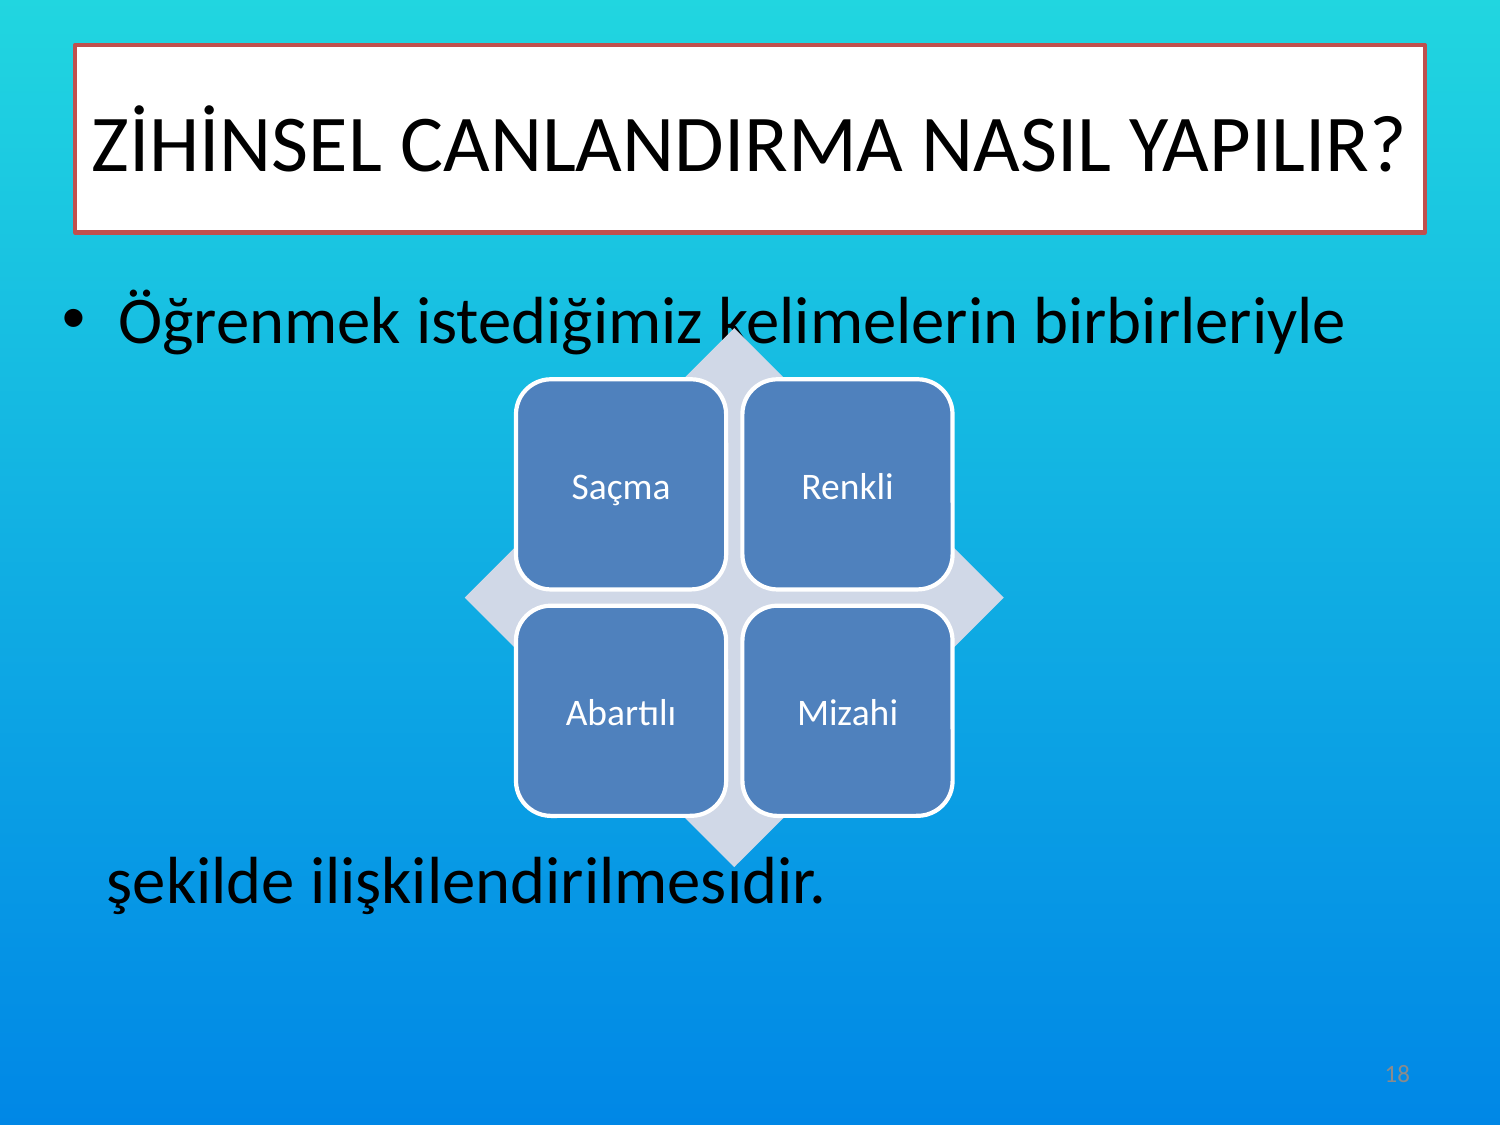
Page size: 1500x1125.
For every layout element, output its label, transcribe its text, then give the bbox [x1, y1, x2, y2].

title ZİHİNSEL CANLANDIRMA NASIL YAPILIR? [73, 43, 1427, 235]
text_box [234, 327, 1235, 868]
list Öğrenmek istediğimiz kelimelerin birbirleriyle şekilde ilişkilendirilmesidir. [46, 269, 1397, 1012]
slide_number 18 [1074, 1042, 1425, 1103]
